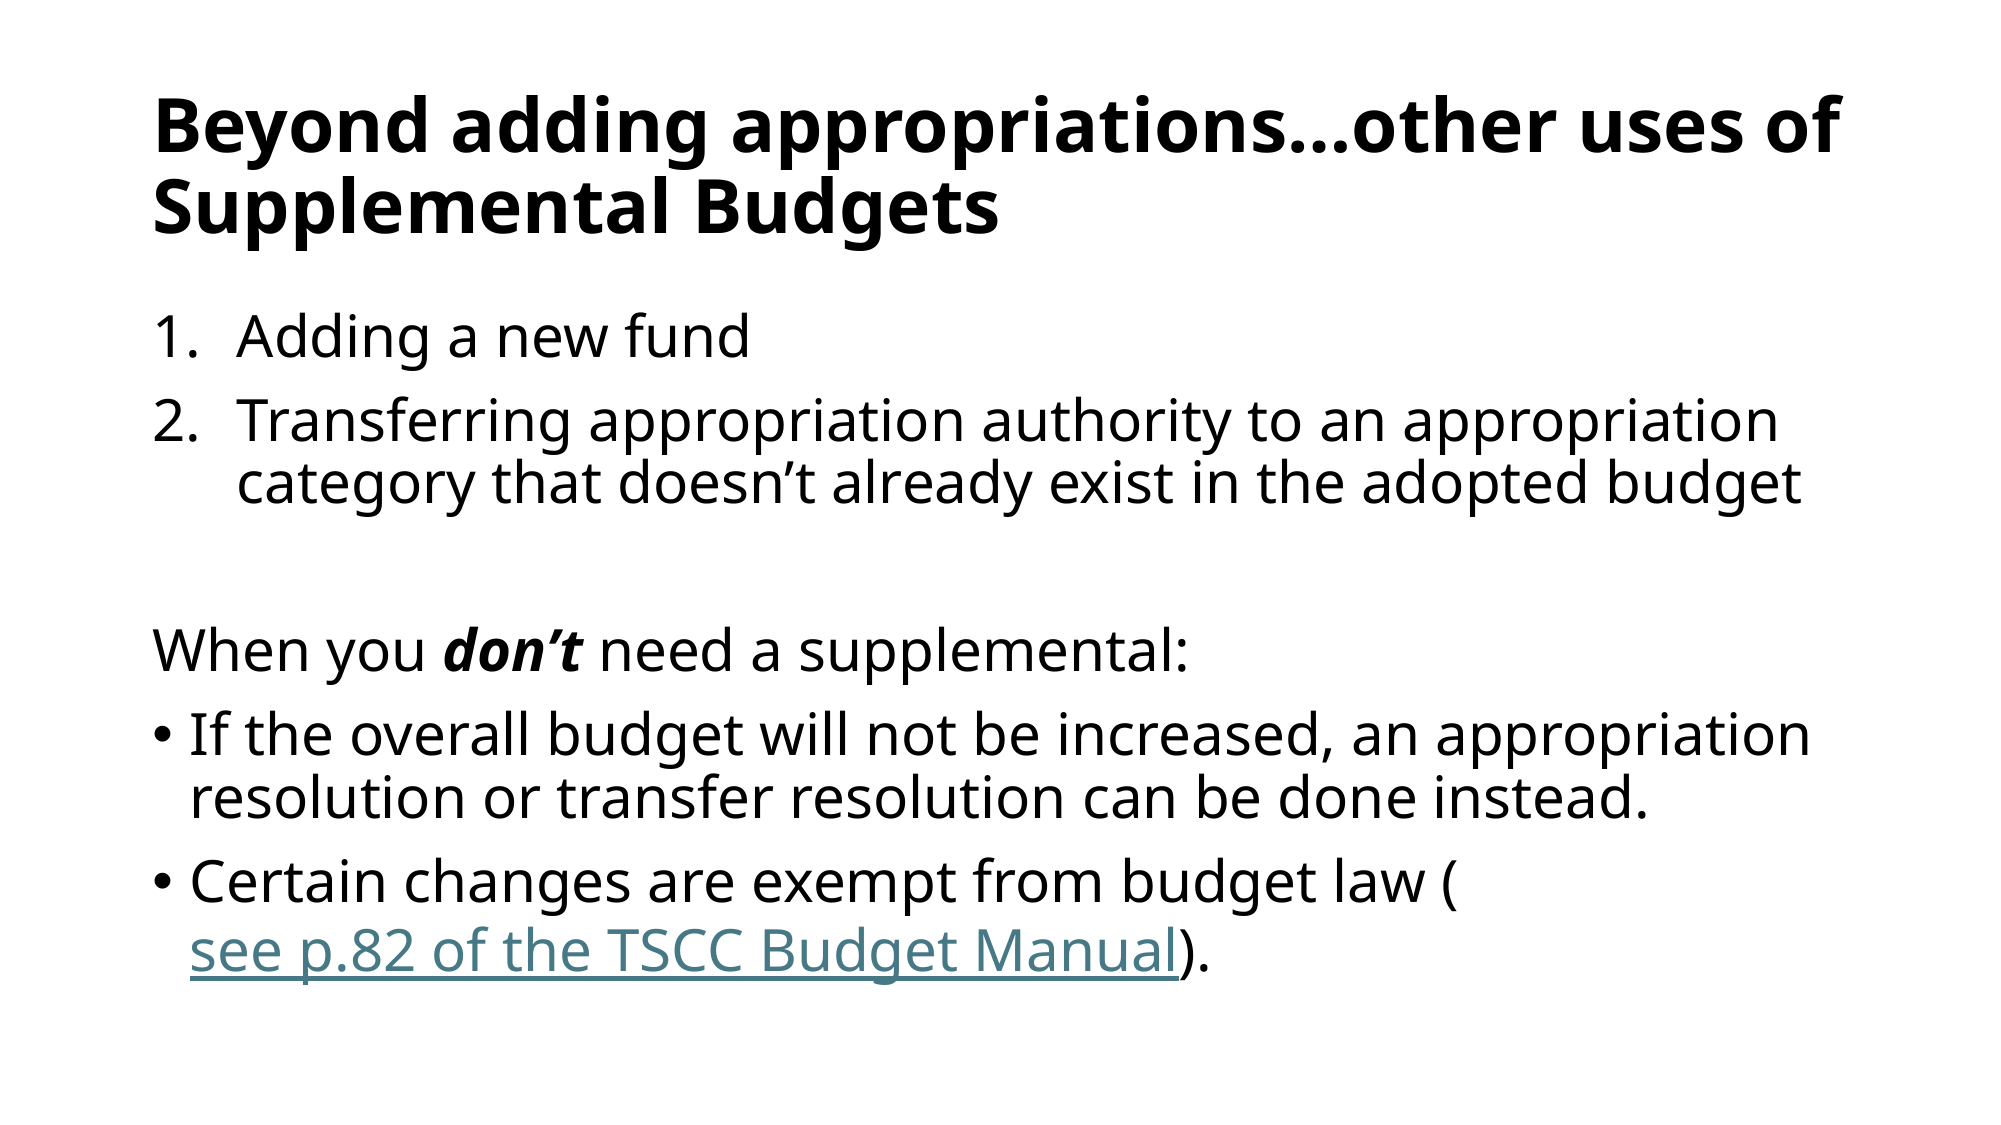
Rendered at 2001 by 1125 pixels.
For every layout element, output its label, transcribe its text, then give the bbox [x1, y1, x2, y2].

list Adding a new fund Transferring appropriation authority to an appropriation category that doesn’t already exist in the adopted budget When you don’t need a supplemental: If the overall budget will not be increased, an appropriation resolution or transfer resolution can be done instead. Certain changes are exempt from budget law (see p.82 of the TSCC Budget Manual). [137, 299, 1863, 1014]
title Beyond adding appropriations…other uses of Supplemental Budgets [137, 59, 1863, 278]
